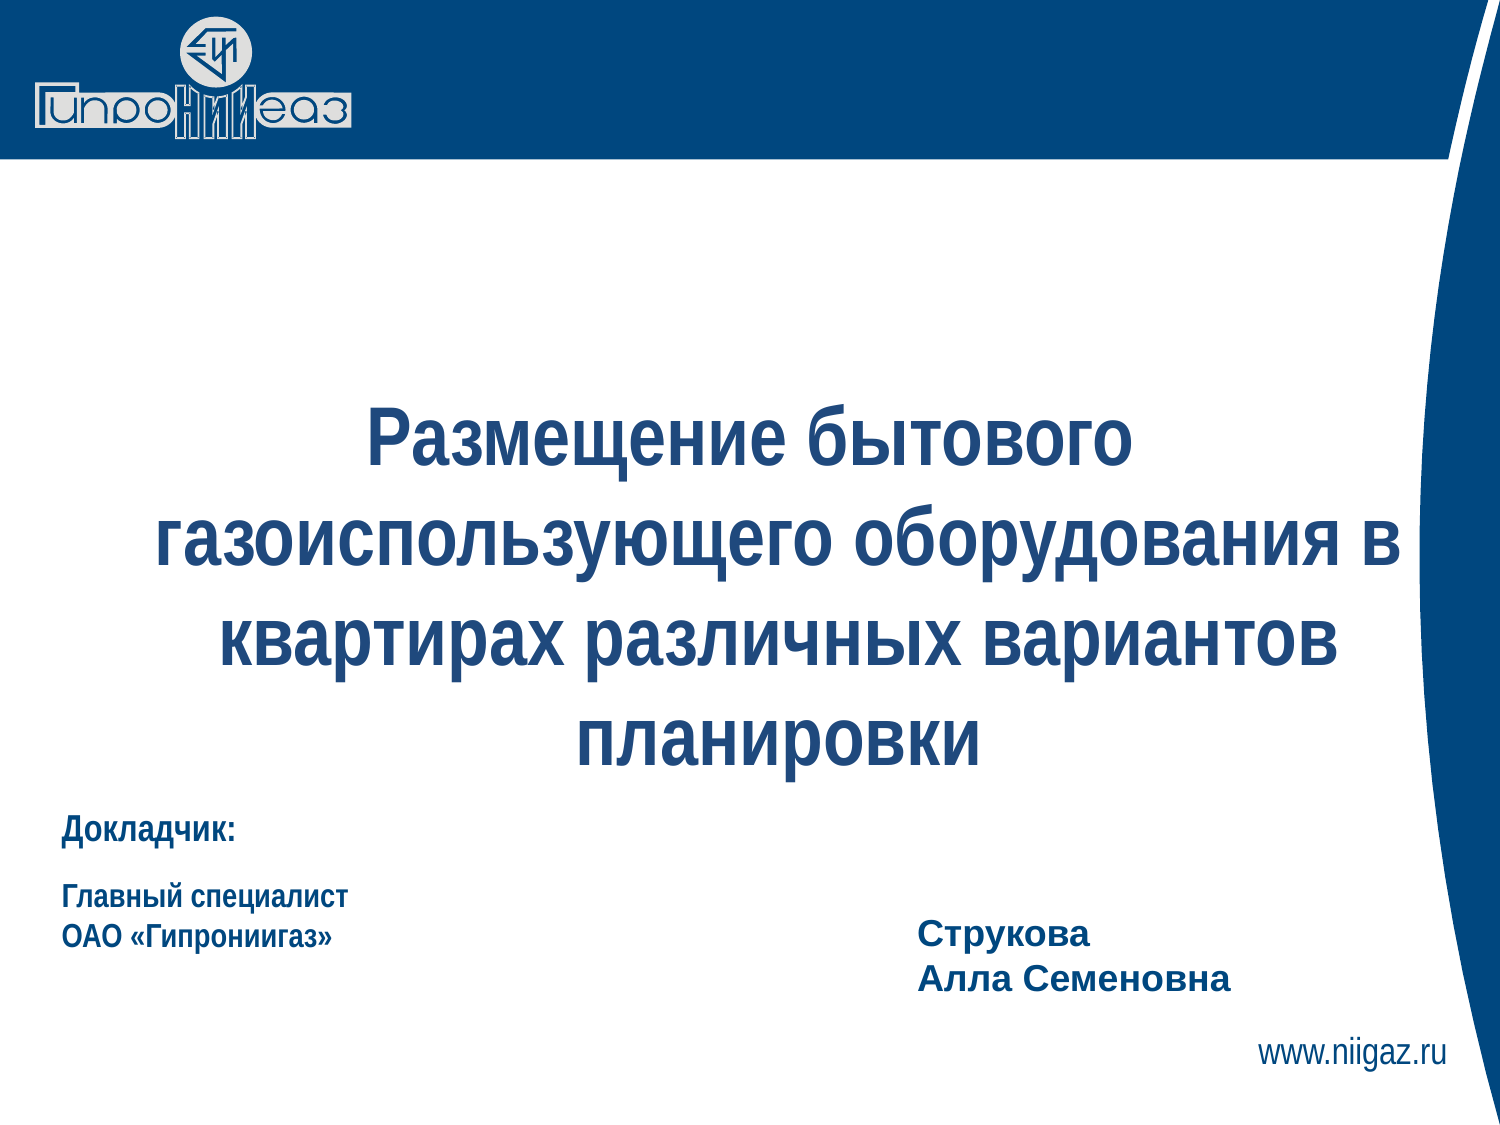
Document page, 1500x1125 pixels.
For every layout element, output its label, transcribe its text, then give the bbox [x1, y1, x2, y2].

text_box Главный специалист ОАО «Гипрониигаз» [46, 867, 797, 962]
text_box Докладчик: [46, 796, 516, 857]
text_box Струкова Алла Семеновна [902, 901, 1383, 1007]
list Размещение бытового газоиспользующего оборудования в квартирах различных вариантов планировки [70, 374, 1414, 919]
text_box www.niigaz.ru [1243, 1019, 1414, 1080]
picture [0, 0, 1500, 1125]
